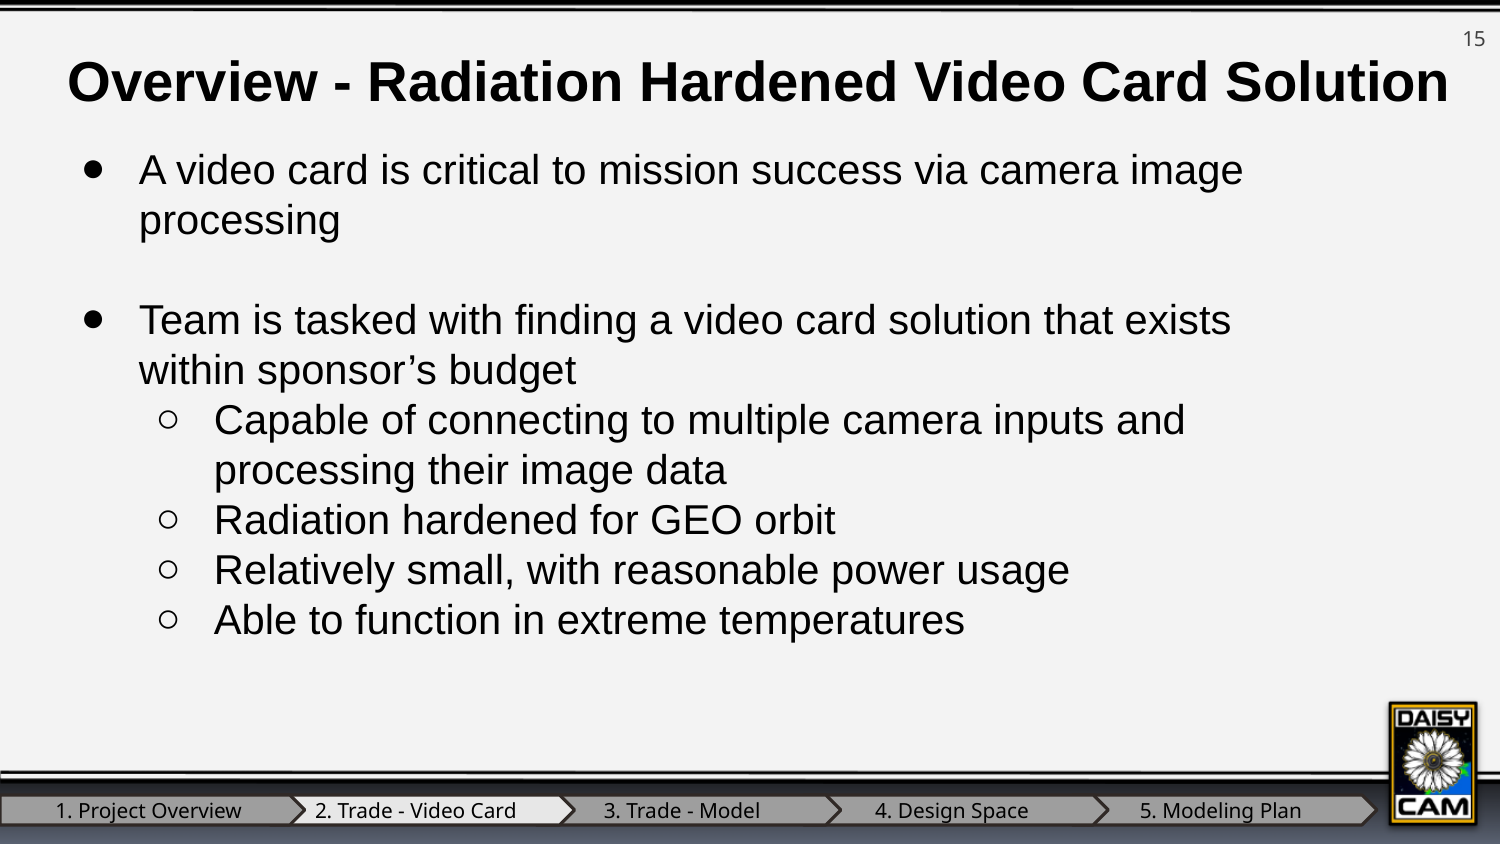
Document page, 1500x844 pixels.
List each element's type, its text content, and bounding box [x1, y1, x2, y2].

text_box 1. Project Overview [0, 794, 305, 825]
text_box 4. Design Space [826, 794, 1109, 825]
text_box 3. Trade - Model [560, 794, 841, 825]
slide_number ‹#› [1410, 7, 1500, 73]
text_box 2. Trade - Video Card [290, 794, 575, 825]
text_box 5. Modeling Plan [1094, 794, 1377, 825]
text_box A video card is critical to mission success via camera image processing Team is tasked with finding a video card solution that exists within sponsor’s budget Capable of connecting to multiple camera inputs and processing their image data Radiation hardened for GEO orbit Relatively small, with reasonable power usage Able to function in extreme temperatures [48, 127, 1351, 658]
text_box Overview - Radiation Hardened Video Card Solution [52, 29, 1500, 129]
picture [0, 0, 1500, 844]
